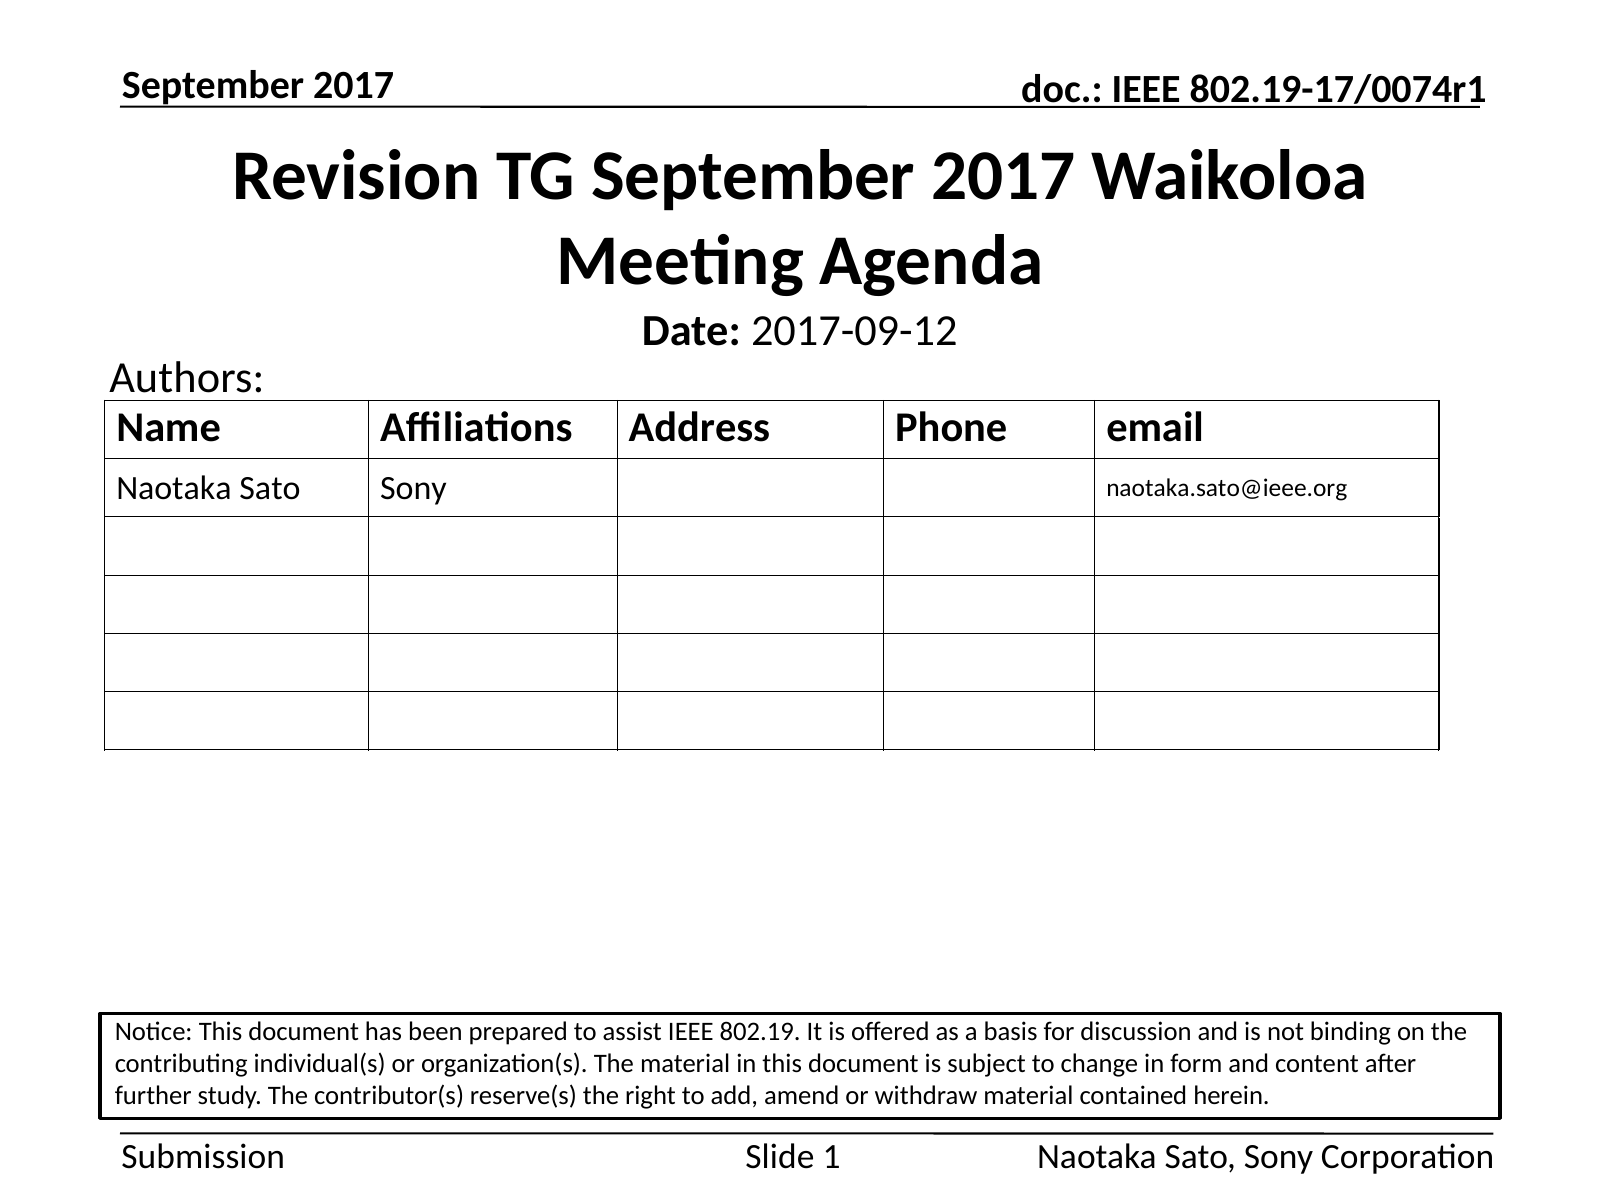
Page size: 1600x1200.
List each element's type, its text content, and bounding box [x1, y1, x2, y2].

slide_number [121, 58, 526, 107]
footer Naotaka Sato, Sony Corporation [962, 1132, 1495, 1165]
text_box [99, 1006, 1501, 1121]
text_box Authors: [93, 339, 347, 398]
slide_number Slide 1 [733, 1132, 854, 1197]
list Date: 2017-09-12 [119, 292, 1481, 363]
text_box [88, 399, 1469, 824]
title Revision TG September 2017 Waikoloa Meeting Agenda [119, 119, 1481, 292]
